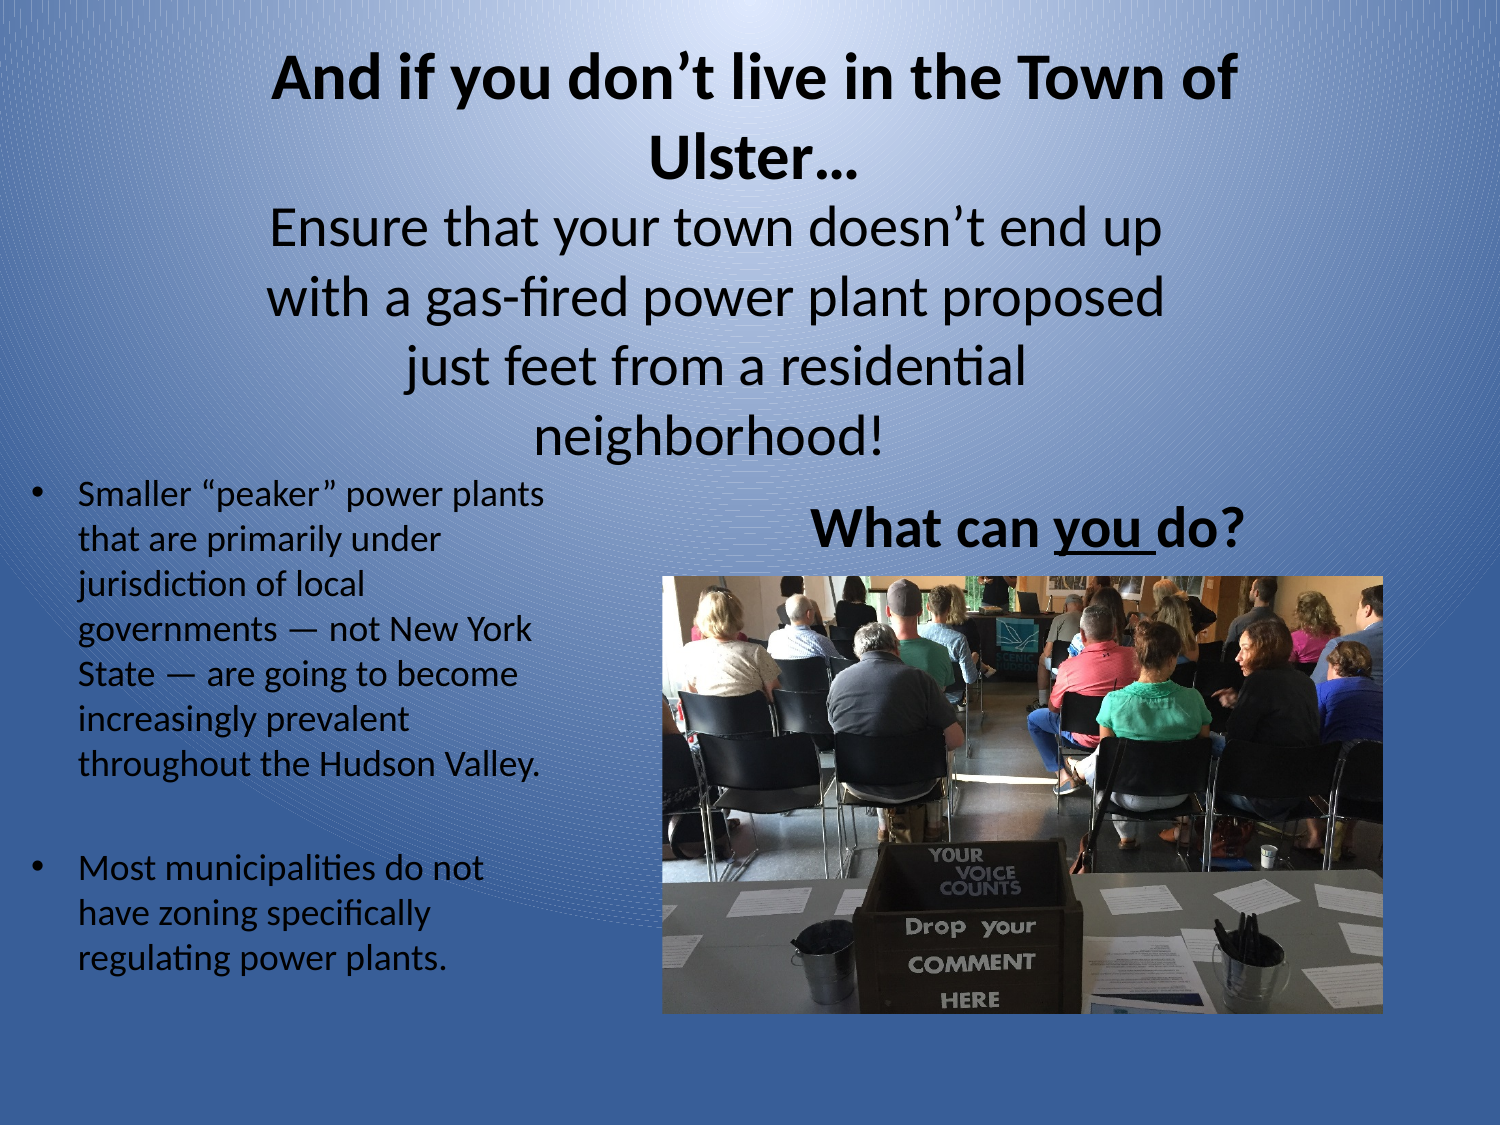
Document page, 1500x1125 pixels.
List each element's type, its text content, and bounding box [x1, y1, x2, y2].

text_box [79, 24, 1430, 263]
text_box Ensure that your town doesn’t end up with a gas-fired power plant proposed just feet from a residential neighborhood! [222, 180, 1211, 545]
text_box Most municipalities do not have zoning specifically regulating power plants. [16, 835, 528, 1031]
text_box [79, 792, 563, 913]
picture [662, 576, 1395, 1014]
text_box Smaller “peaker” power plants that are primarily under jurisdiction of local governments — not New York State — are going to become increasingly prevalent throughout the Hudson Valley. [16, 461, 563, 792]
text_box And if you don’t live in the Town of Ulster… [192, 25, 1318, 246]
text_box What can you do? [772, 481, 1284, 567]
text_box [79, 323, 222, 461]
